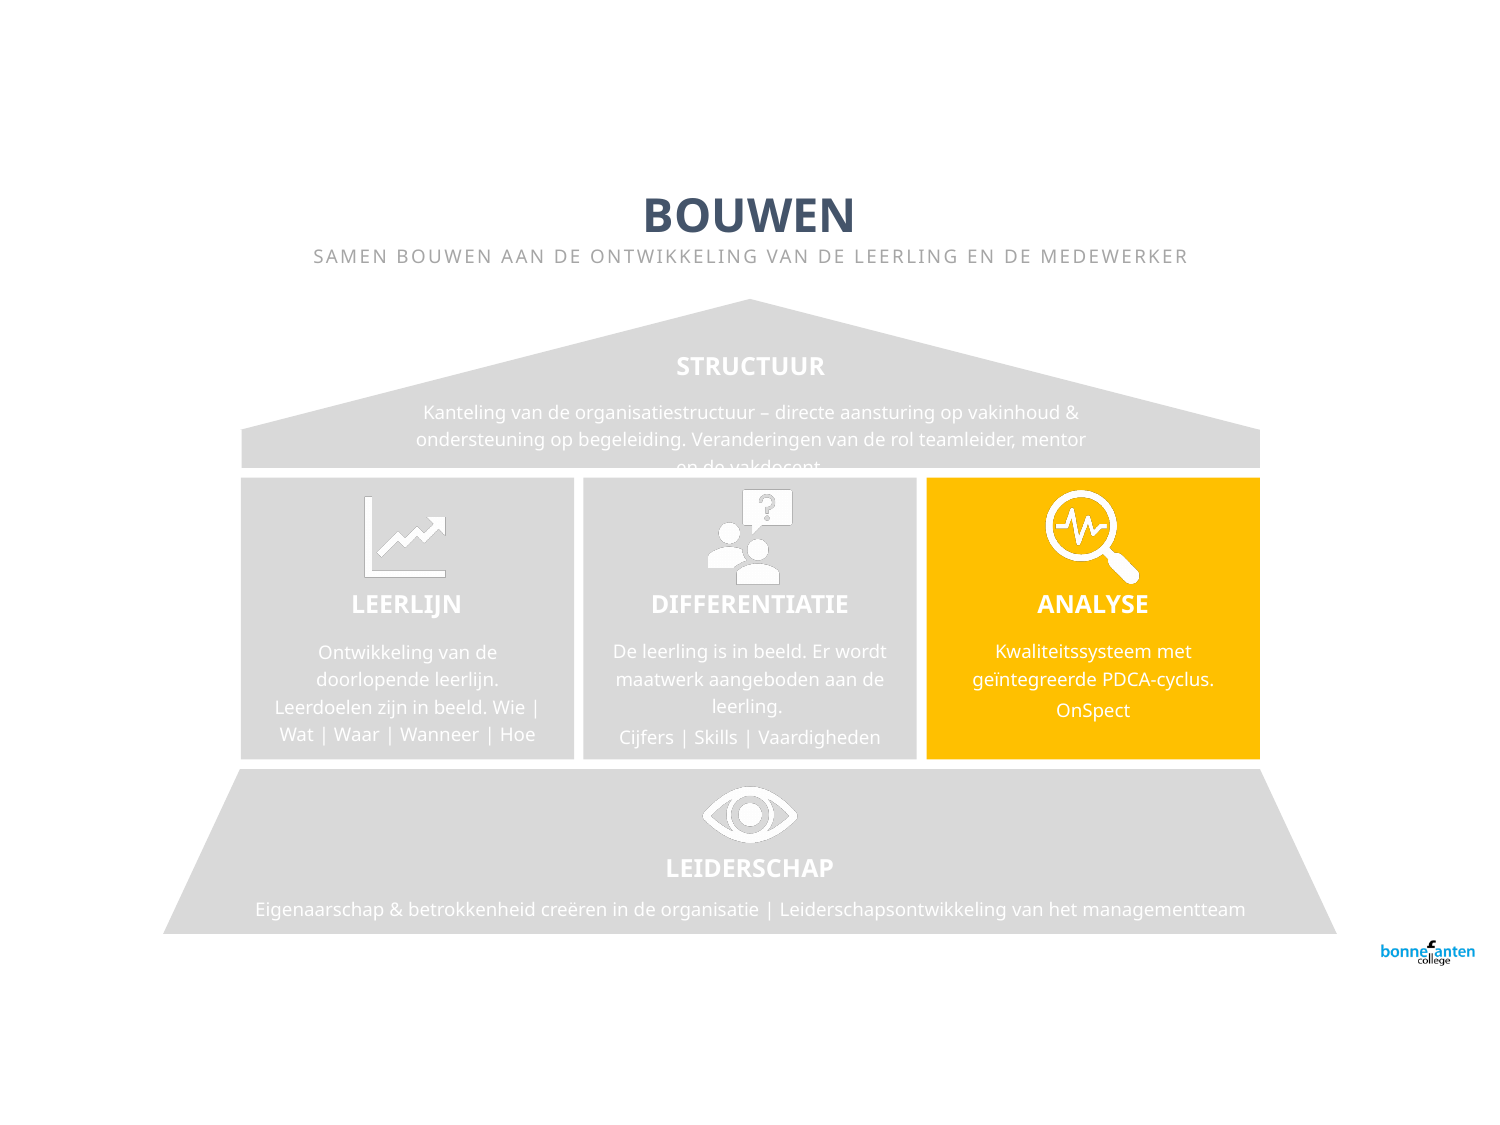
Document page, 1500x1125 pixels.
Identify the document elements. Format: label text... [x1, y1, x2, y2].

text_box DIFFERENTIATIE [636, 581, 864, 627]
text_box LEERLIJN [336, 581, 478, 627]
picture [693, 758, 807, 872]
text_box SAMEN BOUWEN AAN DE ONTWIKKELING VAN DE LEERLING EN DE MEDEWERKER [298, 237, 1202, 275]
text_box [926, 477, 1261, 760]
text_box BOUWEN [627, 178, 872, 237]
text_box De leerling is in beeld. Er wordt maatwerk aangeboden aan de leerling. Cijfers | Skills | Vaardigheden [588, 632, 911, 752]
picture [1036, 480, 1150, 594]
text_box Kwaliteitssysteem met geïntegreerde PDCA-cyclus. OnSpect [958, 632, 1229, 724]
text_box LEIDERSCHAP [650, 844, 850, 889]
text_box [582, 481, 918, 760]
text_box ANALYSE [1022, 581, 1164, 627]
text_box [1100, 429, 1261, 469]
picture [1376, 936, 1479, 970]
text_box [239, 297, 1261, 431]
text_box [240, 477, 575, 760]
picture [693, 480, 807, 594]
text_box STRUCTUUR [661, 343, 840, 389]
text_box Kanteling van de organisatiestructuur – directe aansturing op vakinhoud & ondersteuning op begeleiding. Veranderingen van de rol teamleider, mentor en de vakdocent [402, 393, 1100, 481]
text_box [161, 768, 1339, 935]
text_box Eigenaarschap & betrokkenheid creëren in de organisatie | Leiderschapsontwikkeling van het managementteam [214, 889, 1286, 923]
picture [348, 480, 462, 594]
text_box [241, 429, 402, 469]
text_box Ontwikkeling van de doorlopende leerlijn. Leerdoelen zijn in beeld. Wie | Wat | Waar | Wanneer | Hoe [261, 633, 554, 749]
